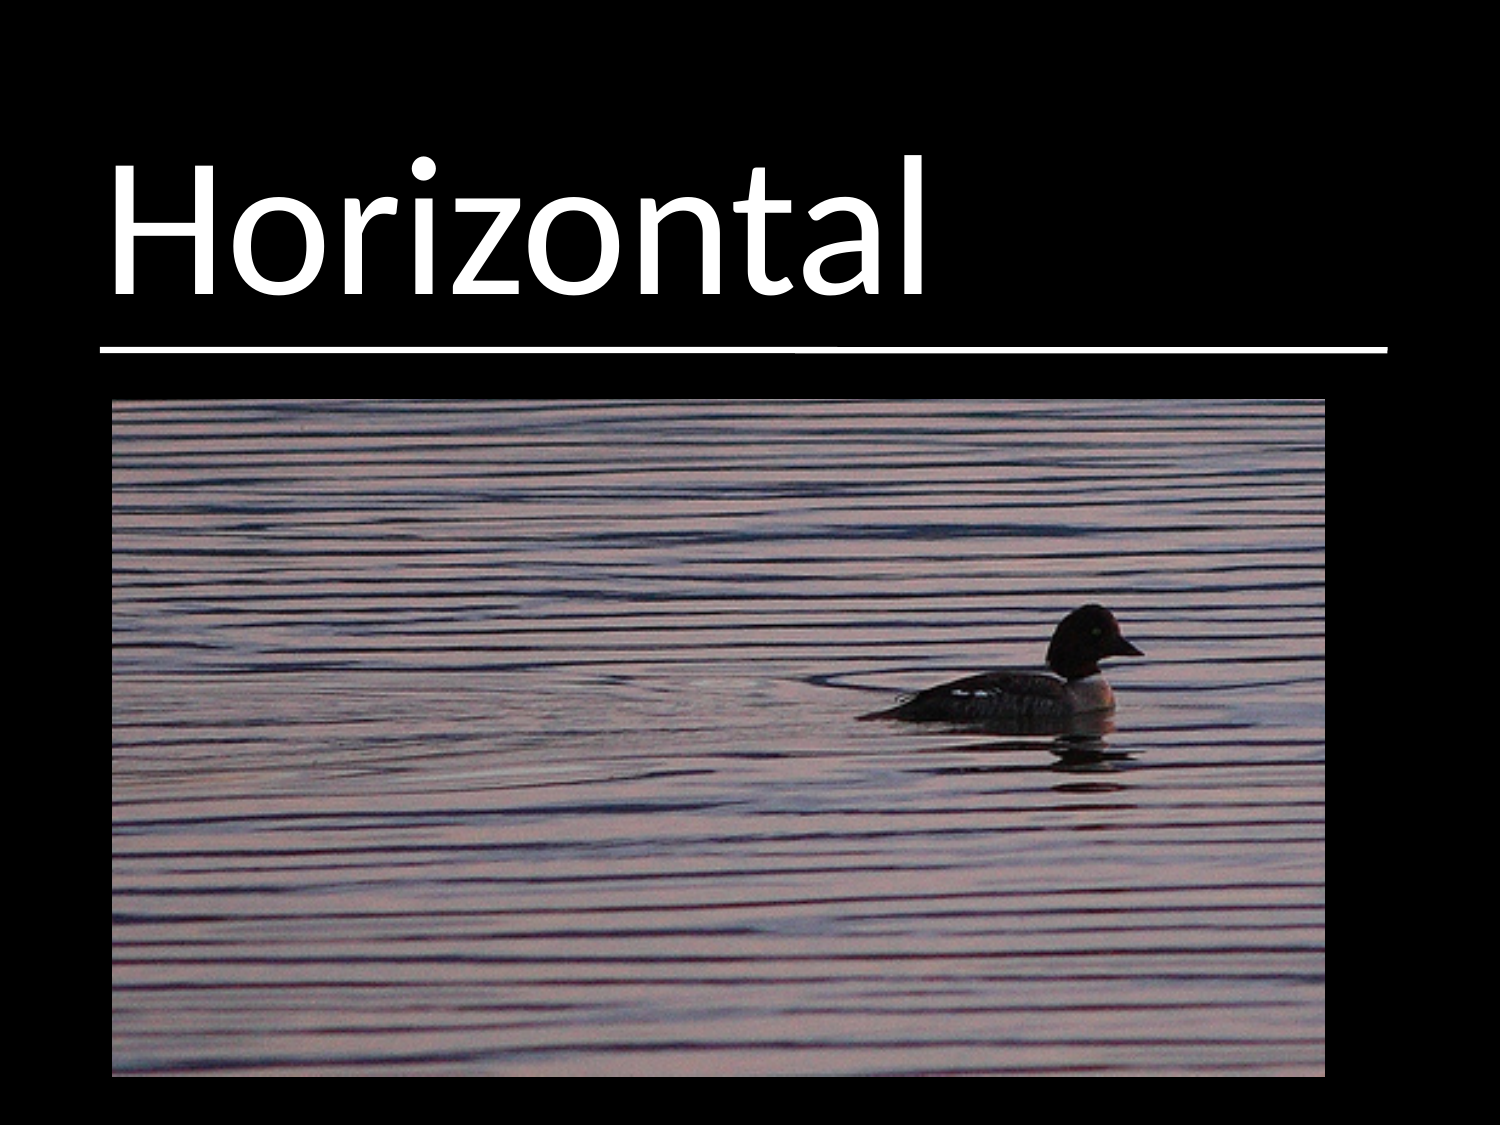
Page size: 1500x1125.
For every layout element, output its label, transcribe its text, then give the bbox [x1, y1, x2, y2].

text_box Horizontal [87, 87, 1350, 343]
picture [112, 399, 1326, 1077]
